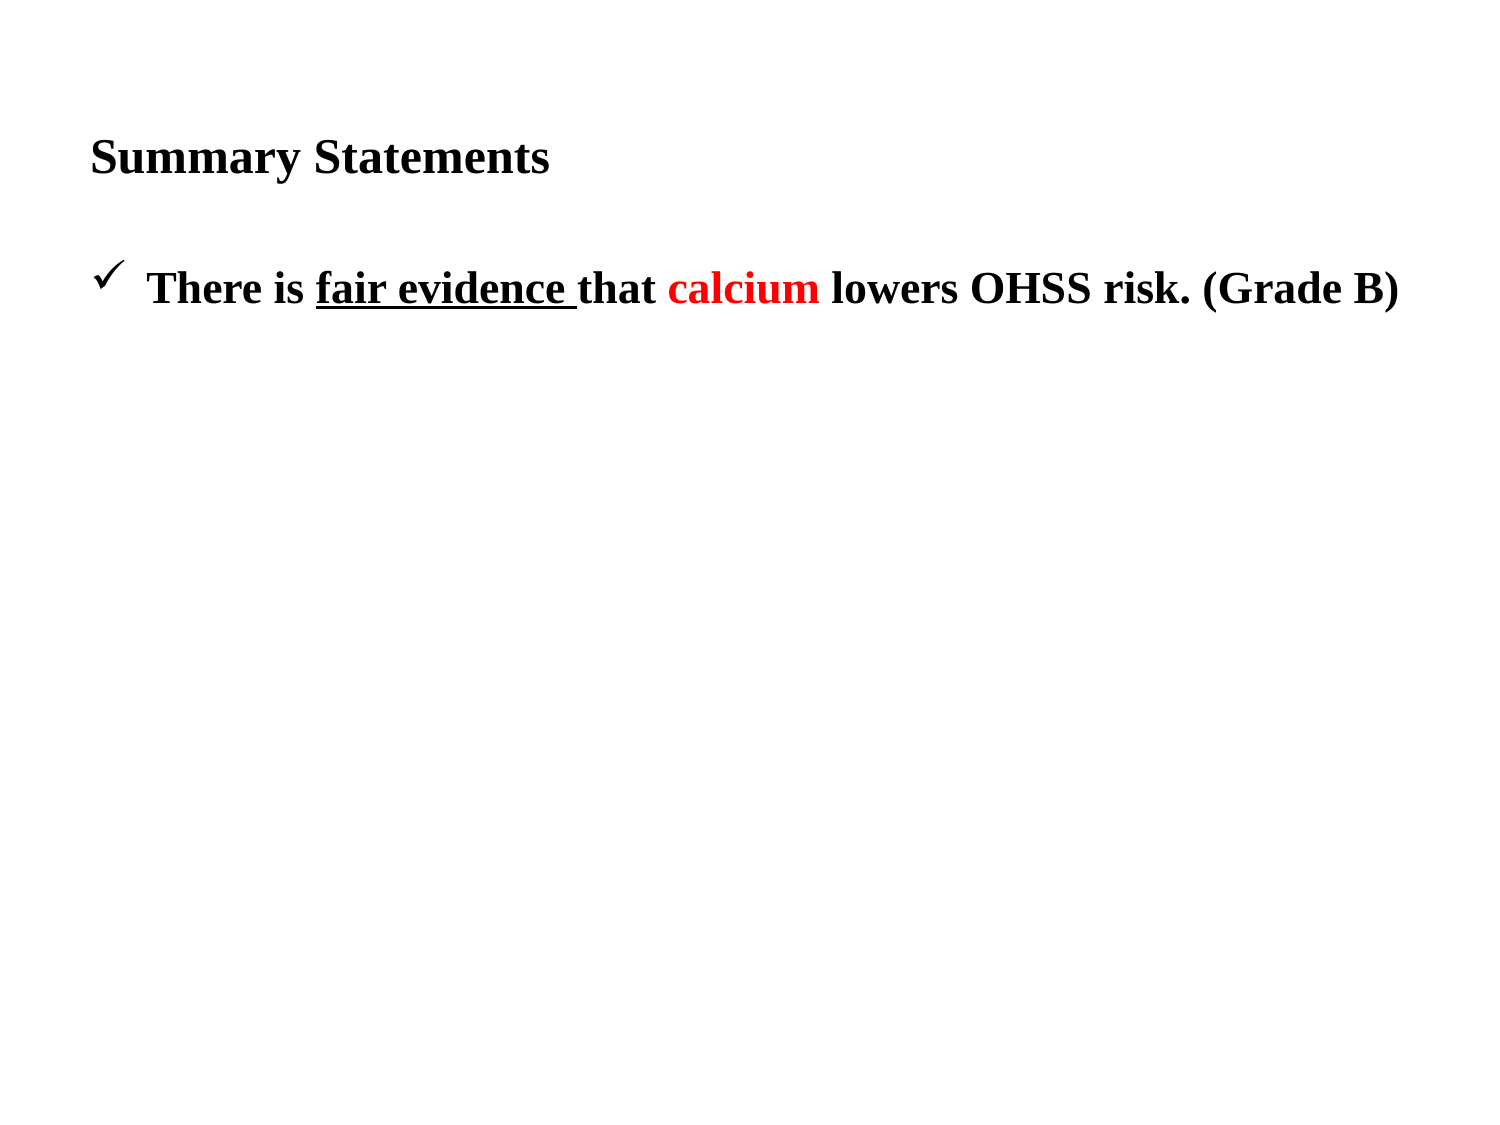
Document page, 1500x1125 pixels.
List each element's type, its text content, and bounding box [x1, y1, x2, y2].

list There is fair evidence that calcium lowers OHSS risk. (Grade B) [75, 249, 1425, 1050]
title Summary Statements [75, 95, 1425, 213]
